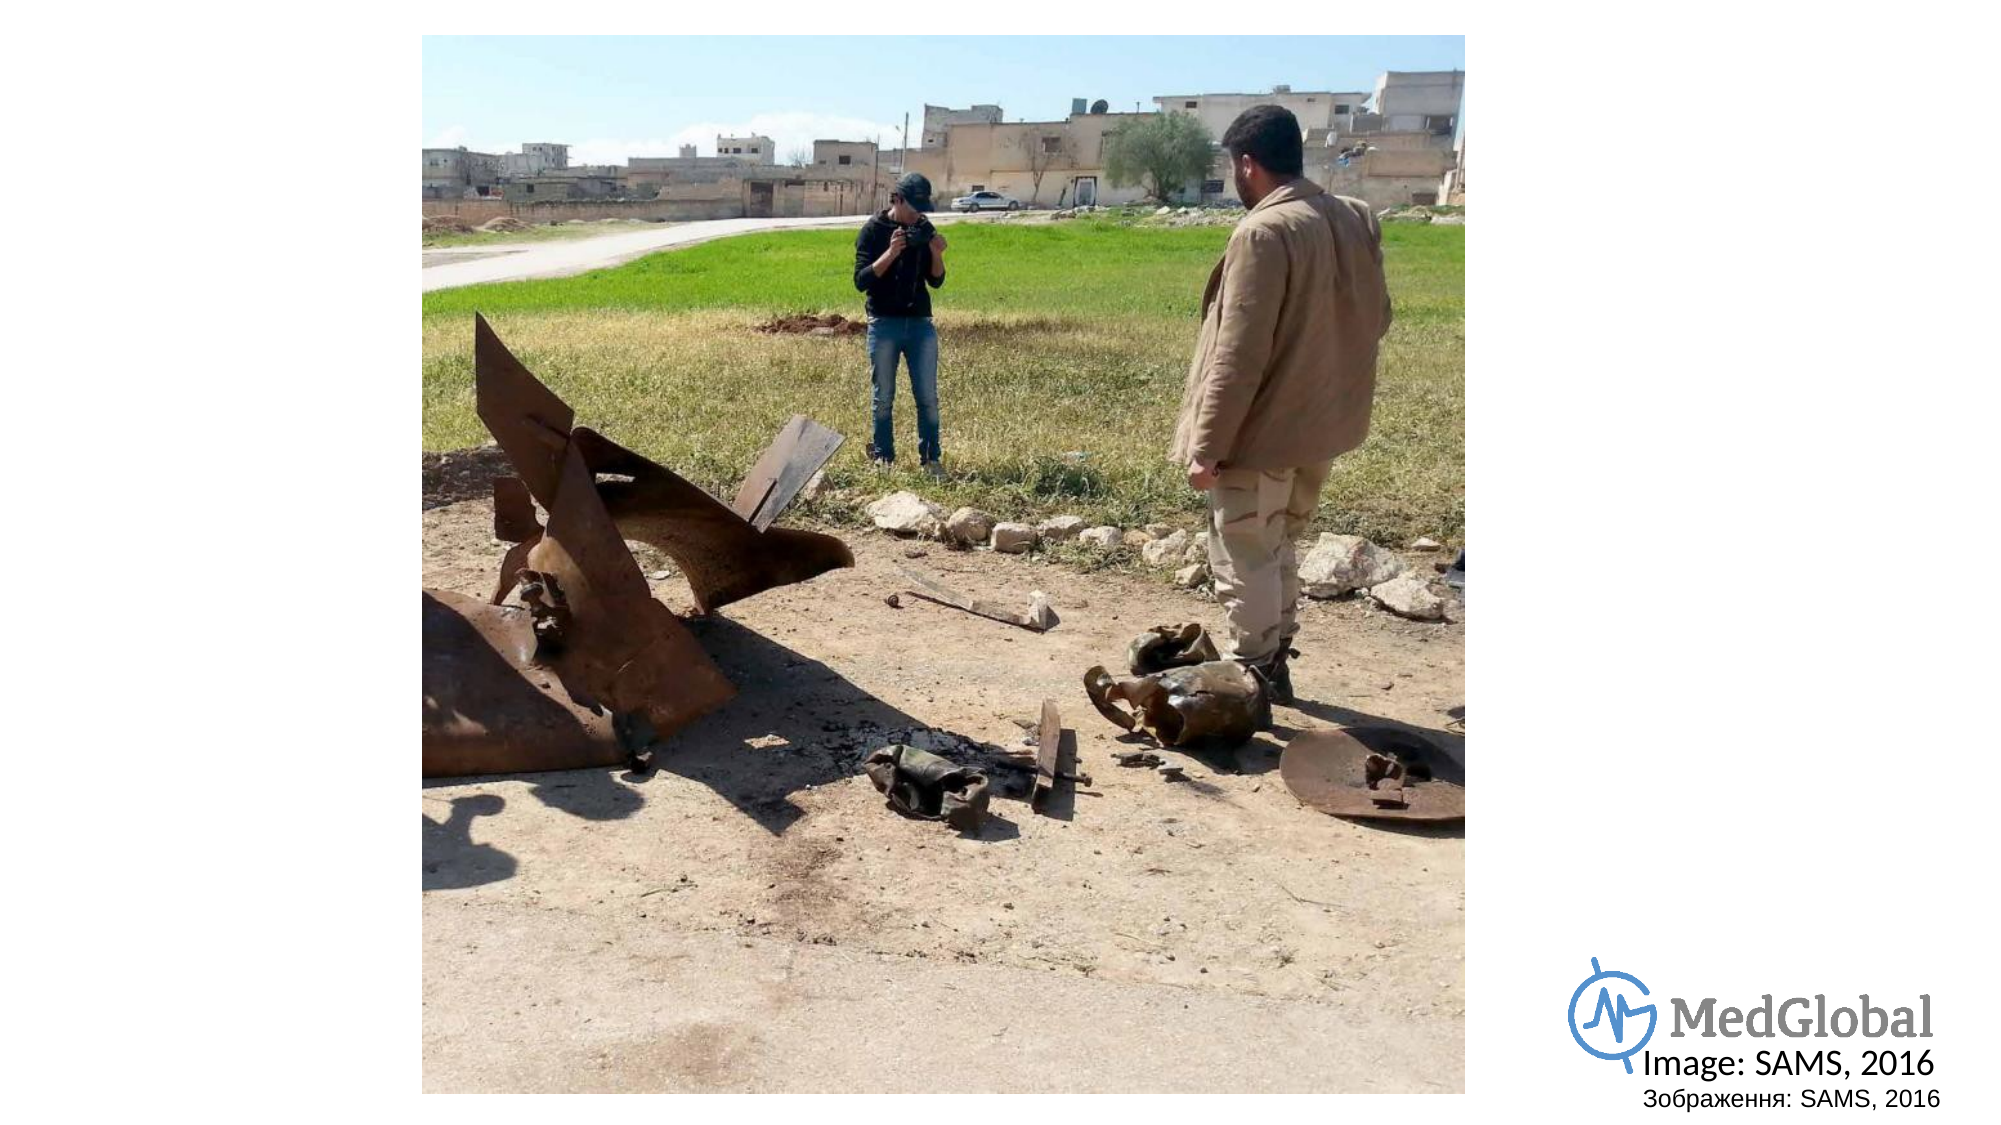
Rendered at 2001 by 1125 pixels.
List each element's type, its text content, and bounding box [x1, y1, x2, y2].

picture [421, 35, 1465, 1094]
text_box Зображення: SAMS, 2016 [1628, 1074, 2000, 1120]
picture [1568, 957, 1933, 1074]
